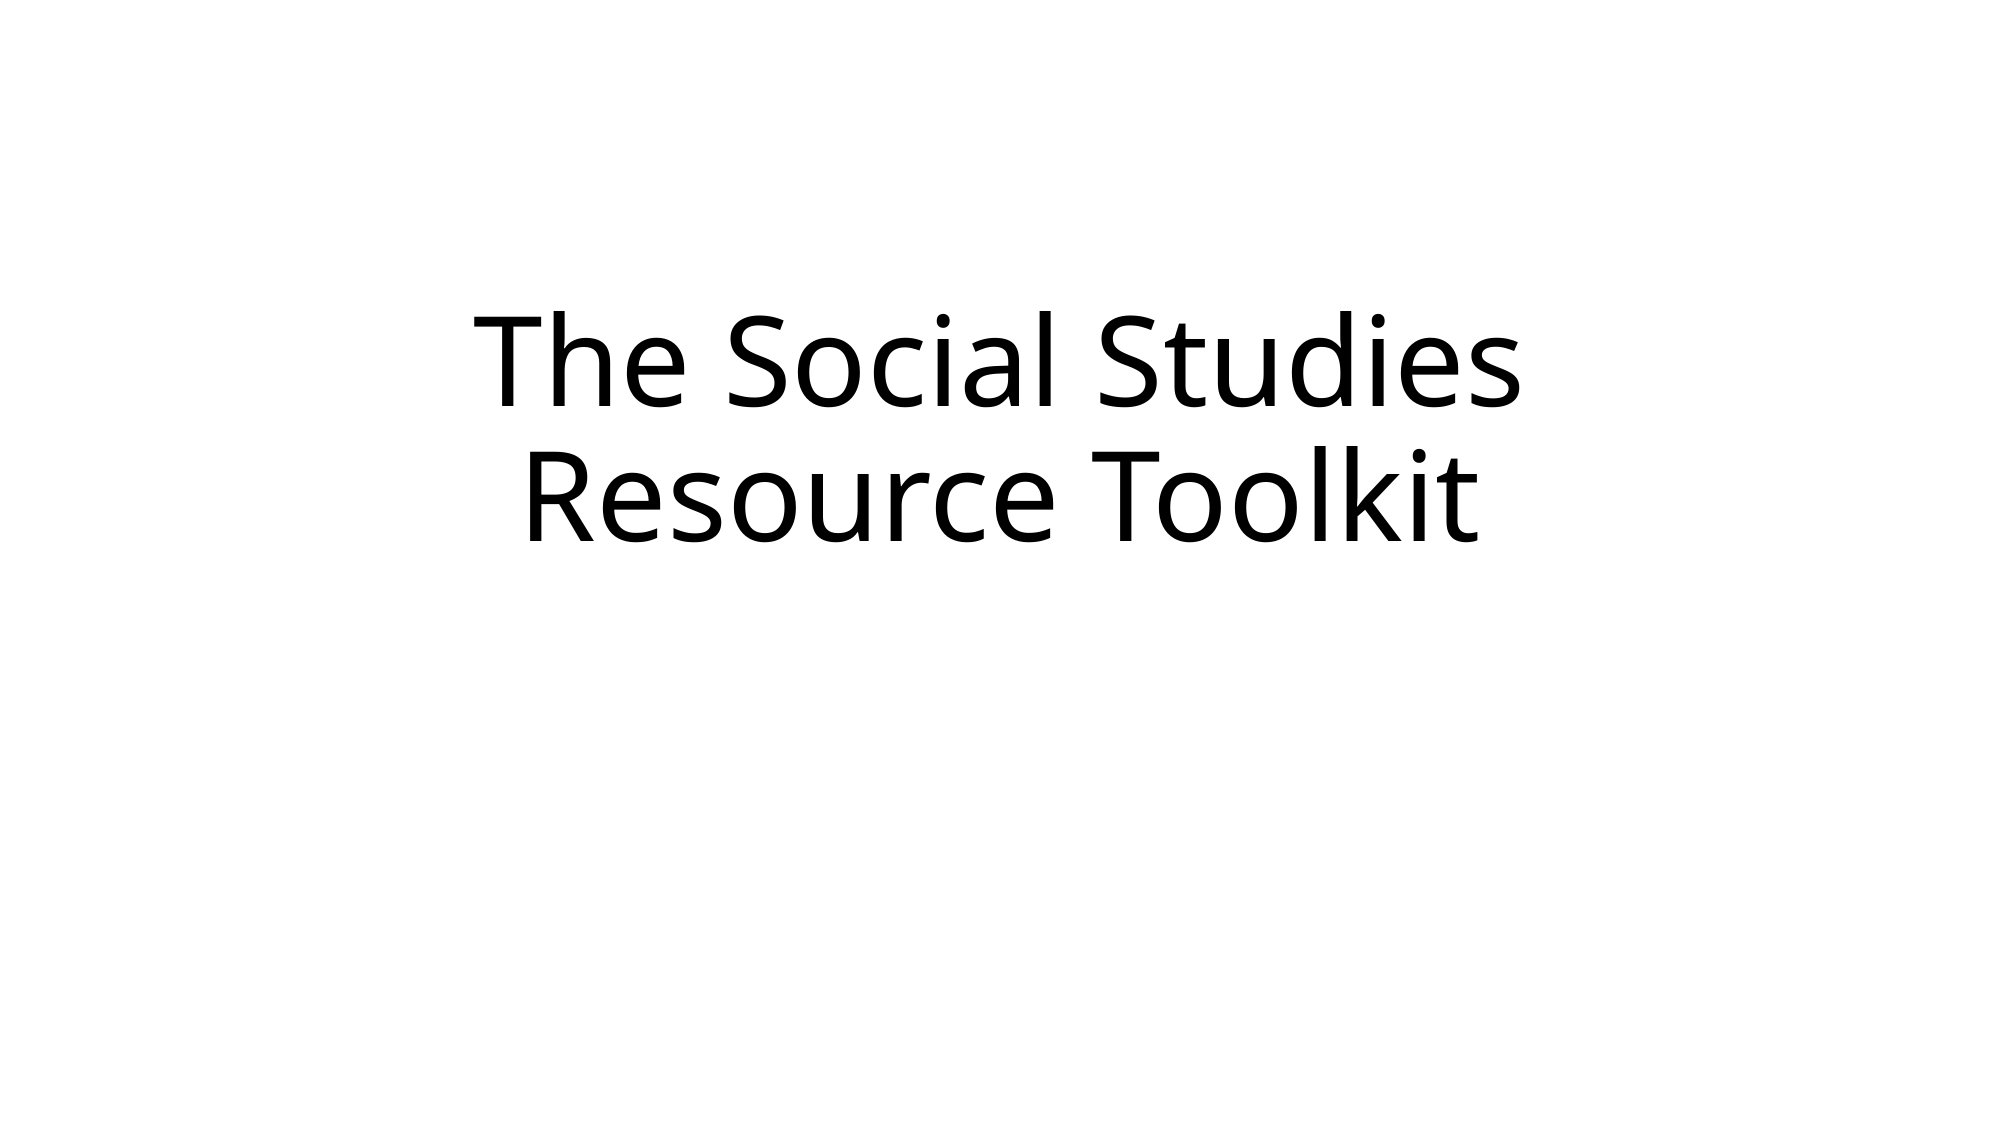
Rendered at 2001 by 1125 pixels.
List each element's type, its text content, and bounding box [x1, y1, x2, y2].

title The Social Studies Resource Toolkit [249, 184, 1750, 576]
